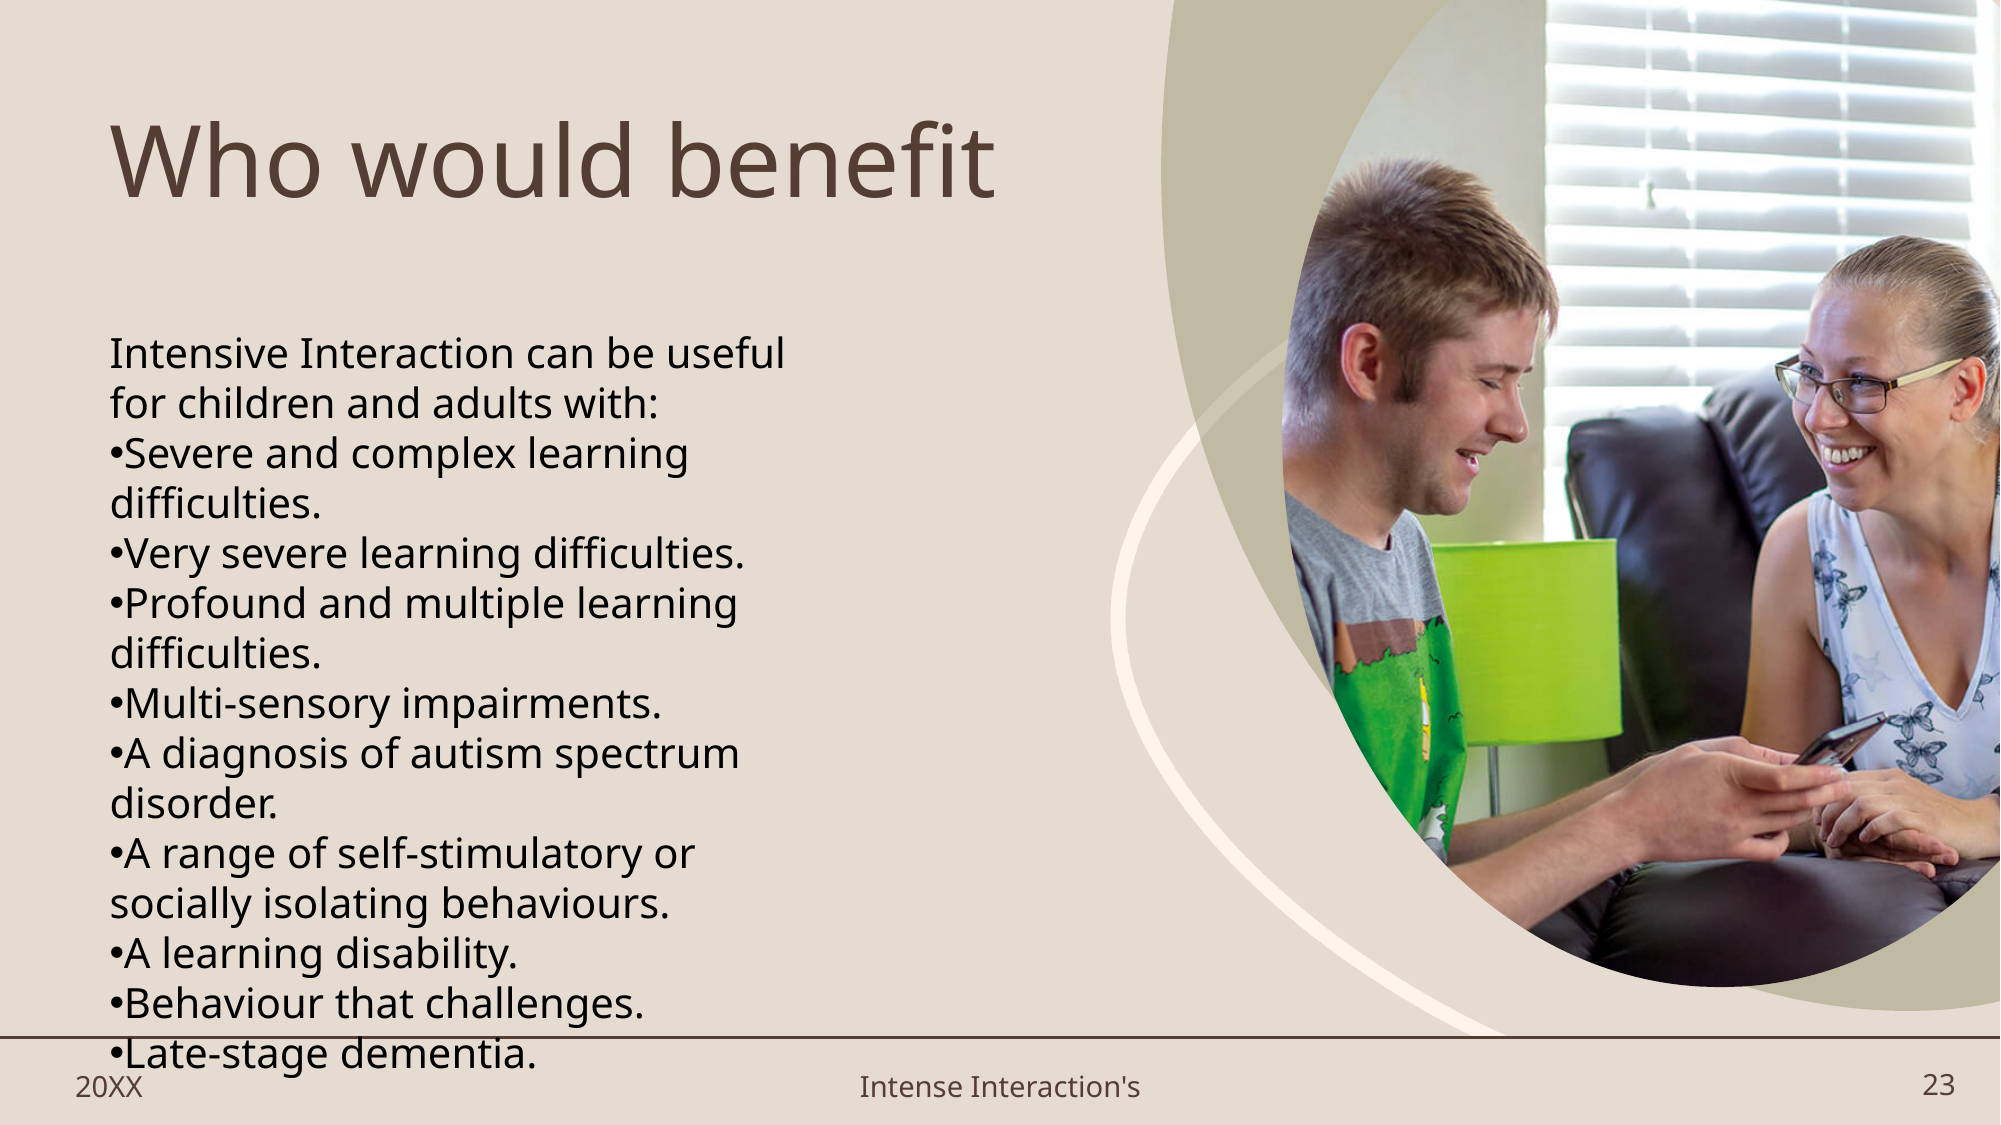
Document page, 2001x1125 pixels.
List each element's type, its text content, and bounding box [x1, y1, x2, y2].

footer Intense Interaction's [718, 1060, 1283, 1112]
title Who would benefit [94, 115, 1162, 227]
list Intensive Interaction can be useful for children and adults with: Severe and complex learning difficulties. Very severe learning difficulties. Profound and multiple learning difficulties. Multi-sensory impairments. A diagnosis of autism spectrum disorder. A range of self-stimulatory or socially isolating behaviours. A learning disability. Behaviour that challenges. Late-stage dementia. [94, 319, 845, 988]
slide_number 20XX [60, 1060, 222, 1112]
slide_number 23 [1808, 1060, 1971, 1112]
picture [1110, 0, 2000, 1036]
